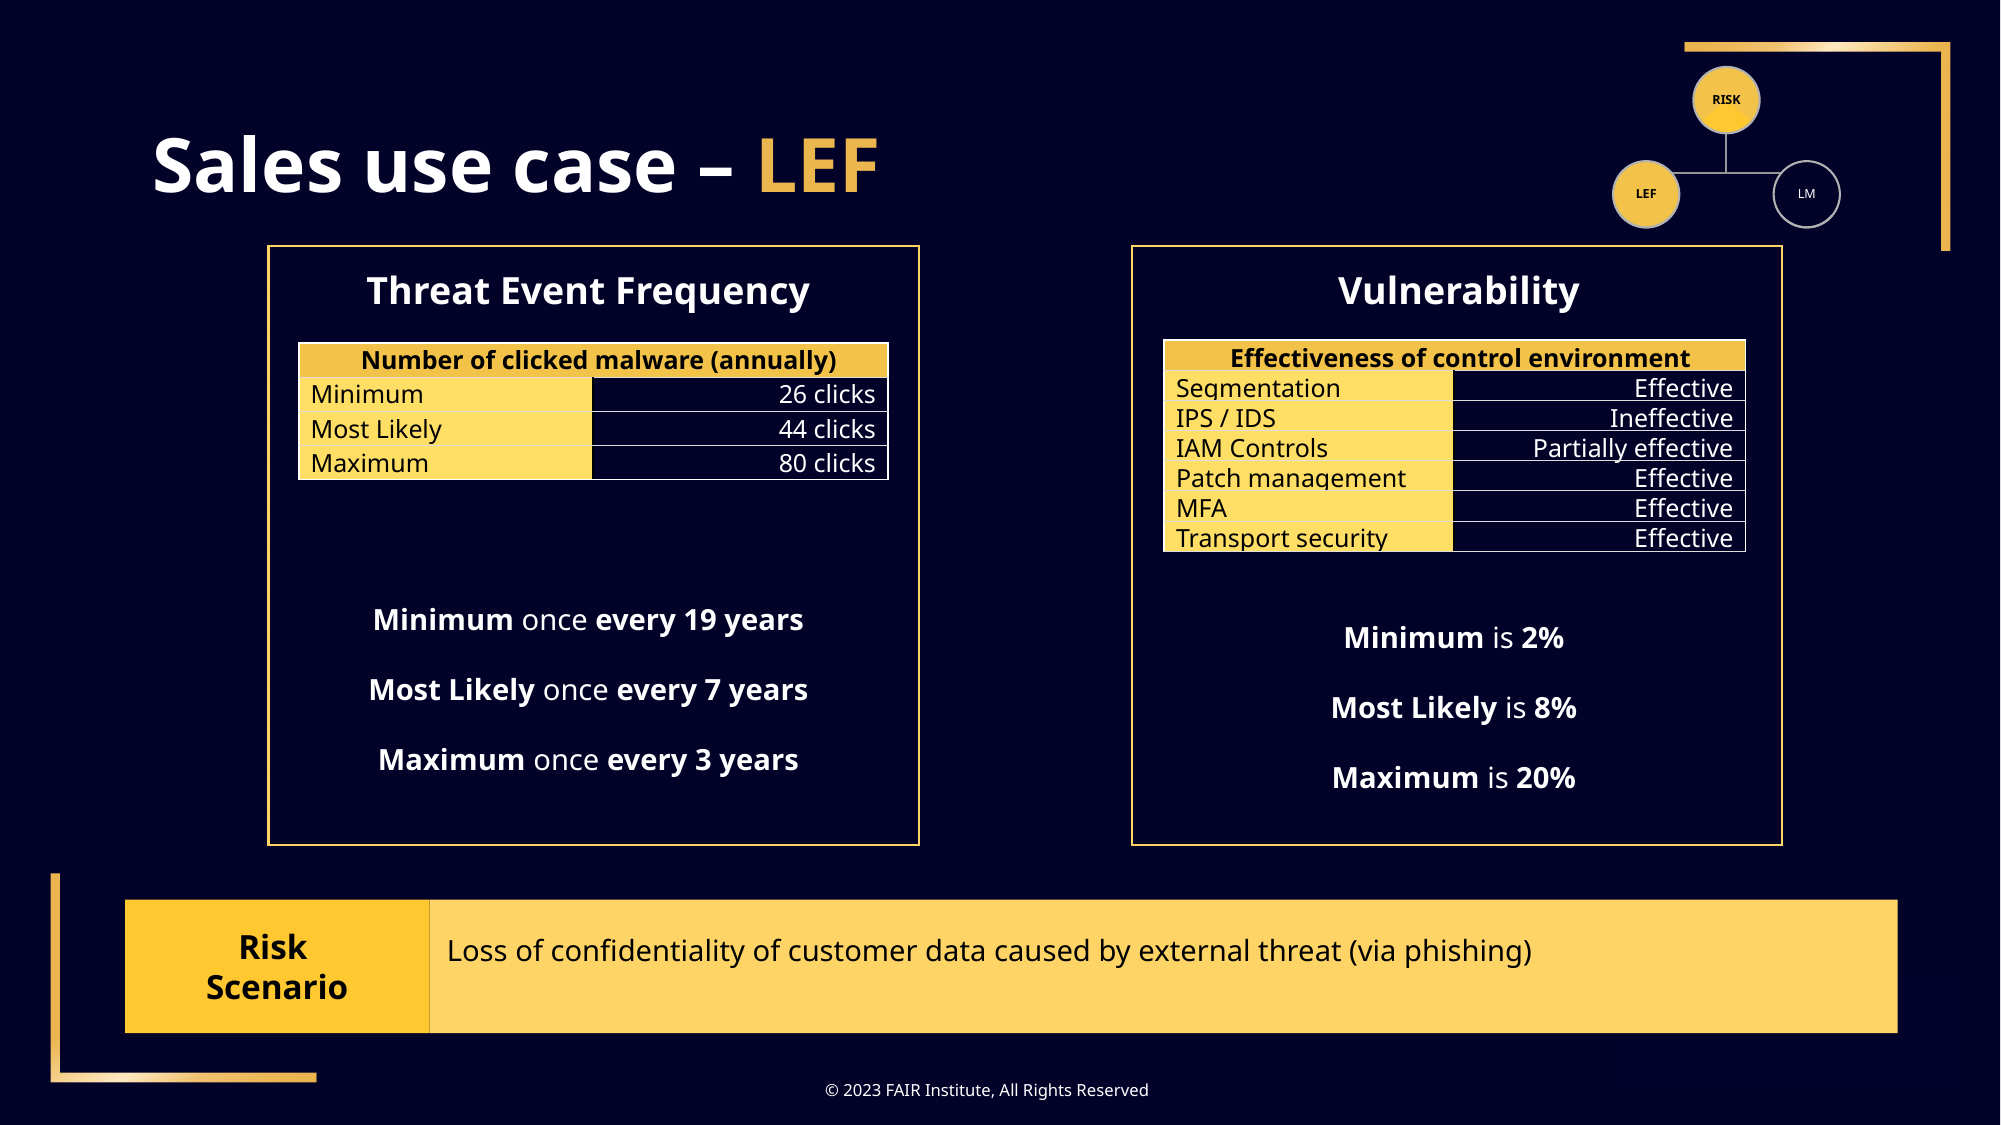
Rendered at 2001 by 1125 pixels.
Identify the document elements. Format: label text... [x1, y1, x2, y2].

text_box Loss of confidentiality of customer data caused by external threat (via phishing) [446, 931, 1863, 967]
text_box [431, 899, 1899, 1034]
text_box Minimum once every 19 years Most Likely once every 7 years Maximum once every 3 years [310, 560, 867, 757]
text_box Threat Event Frequency [298, 259, 888, 320]
text_box Risk Scenario [124, 899, 431, 1034]
title Sales use case – LEF [137, 59, 1863, 278]
text_box Minimum is 2% Most Likely is 8% Maximum is 20% [1175, 578, 1732, 775]
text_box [1529, 66, 1924, 228]
picture [0, 0, 2001, 1125]
text_box [1131, 245, 1783, 846]
text_box Vulnerability [1134, 259, 1785, 320]
text_box [267, 245, 920, 846]
